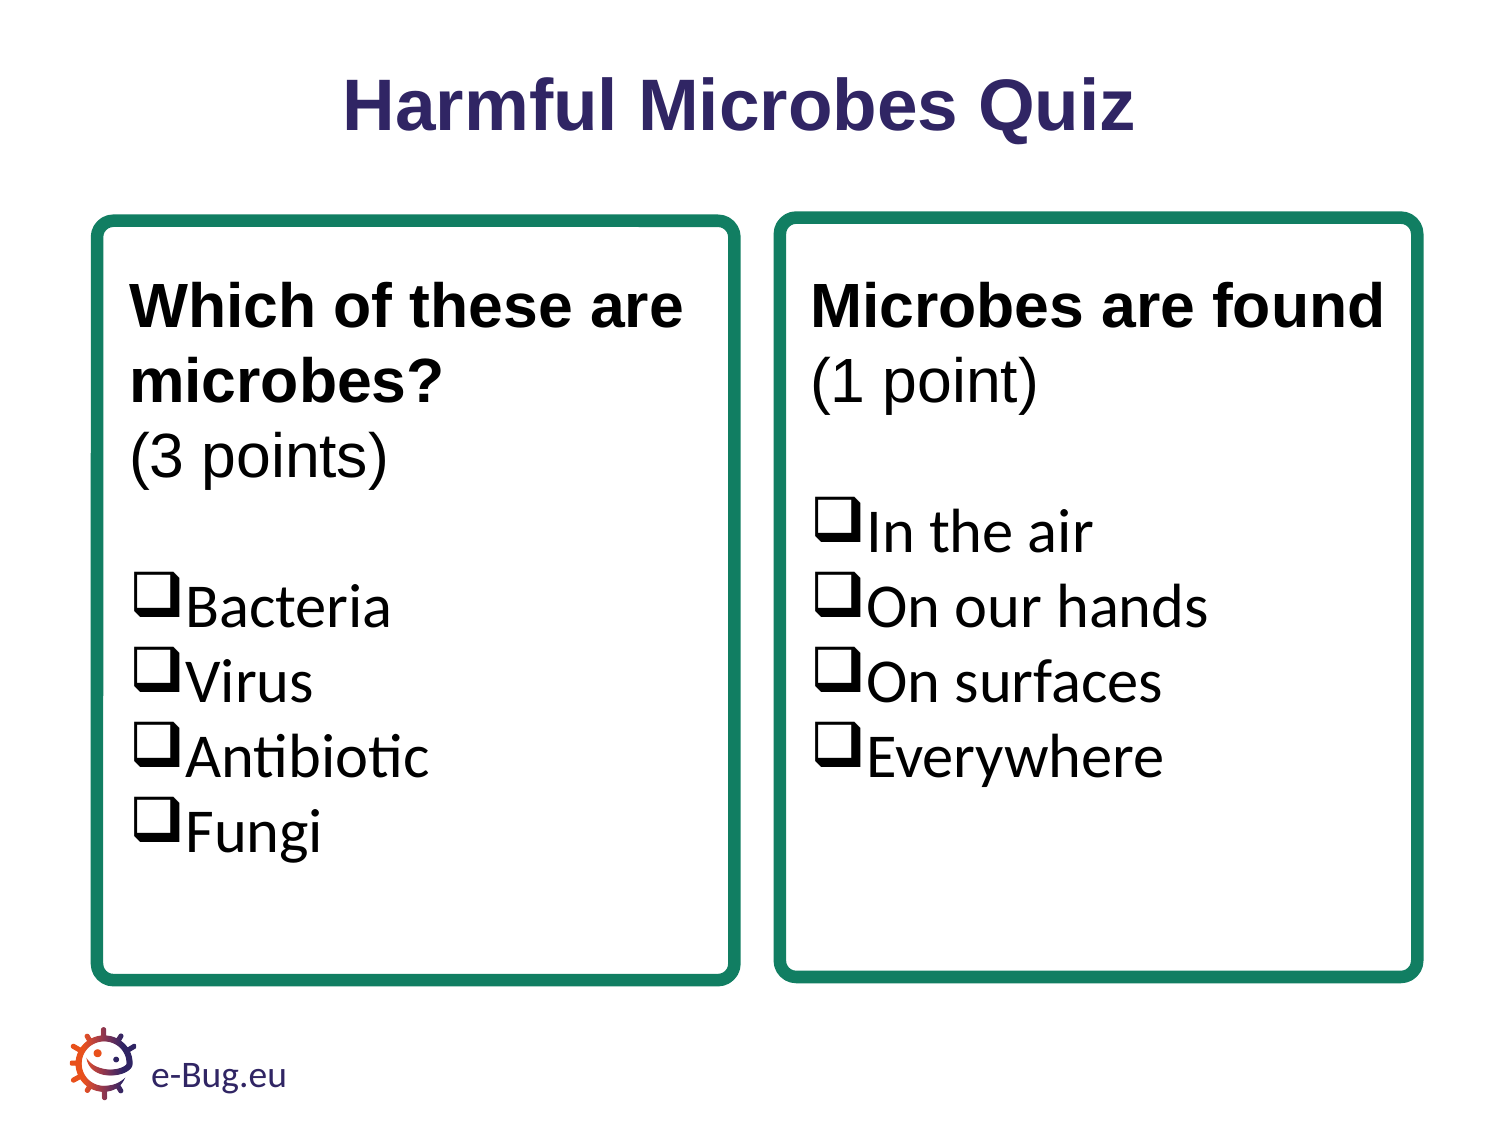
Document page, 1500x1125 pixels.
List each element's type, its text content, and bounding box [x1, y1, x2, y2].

picture [69, 1027, 137, 1103]
footer e-Bug.eu [136, 1042, 643, 1103]
text_box [778, 948, 1419, 979]
text_box [778, 216, 1419, 258]
text_box Which of these are microbes? (3 points) Bacteria Virus Antibiotic Fungi [114, 258, 795, 948]
text_box Microbes are found (1 point) In the air On our hands On surfaces Everywhere [795, 258, 1433, 948]
text_box [95, 219, 736, 982]
text_box Harmful Microbes Quiz [51, 22, 1449, 193]
